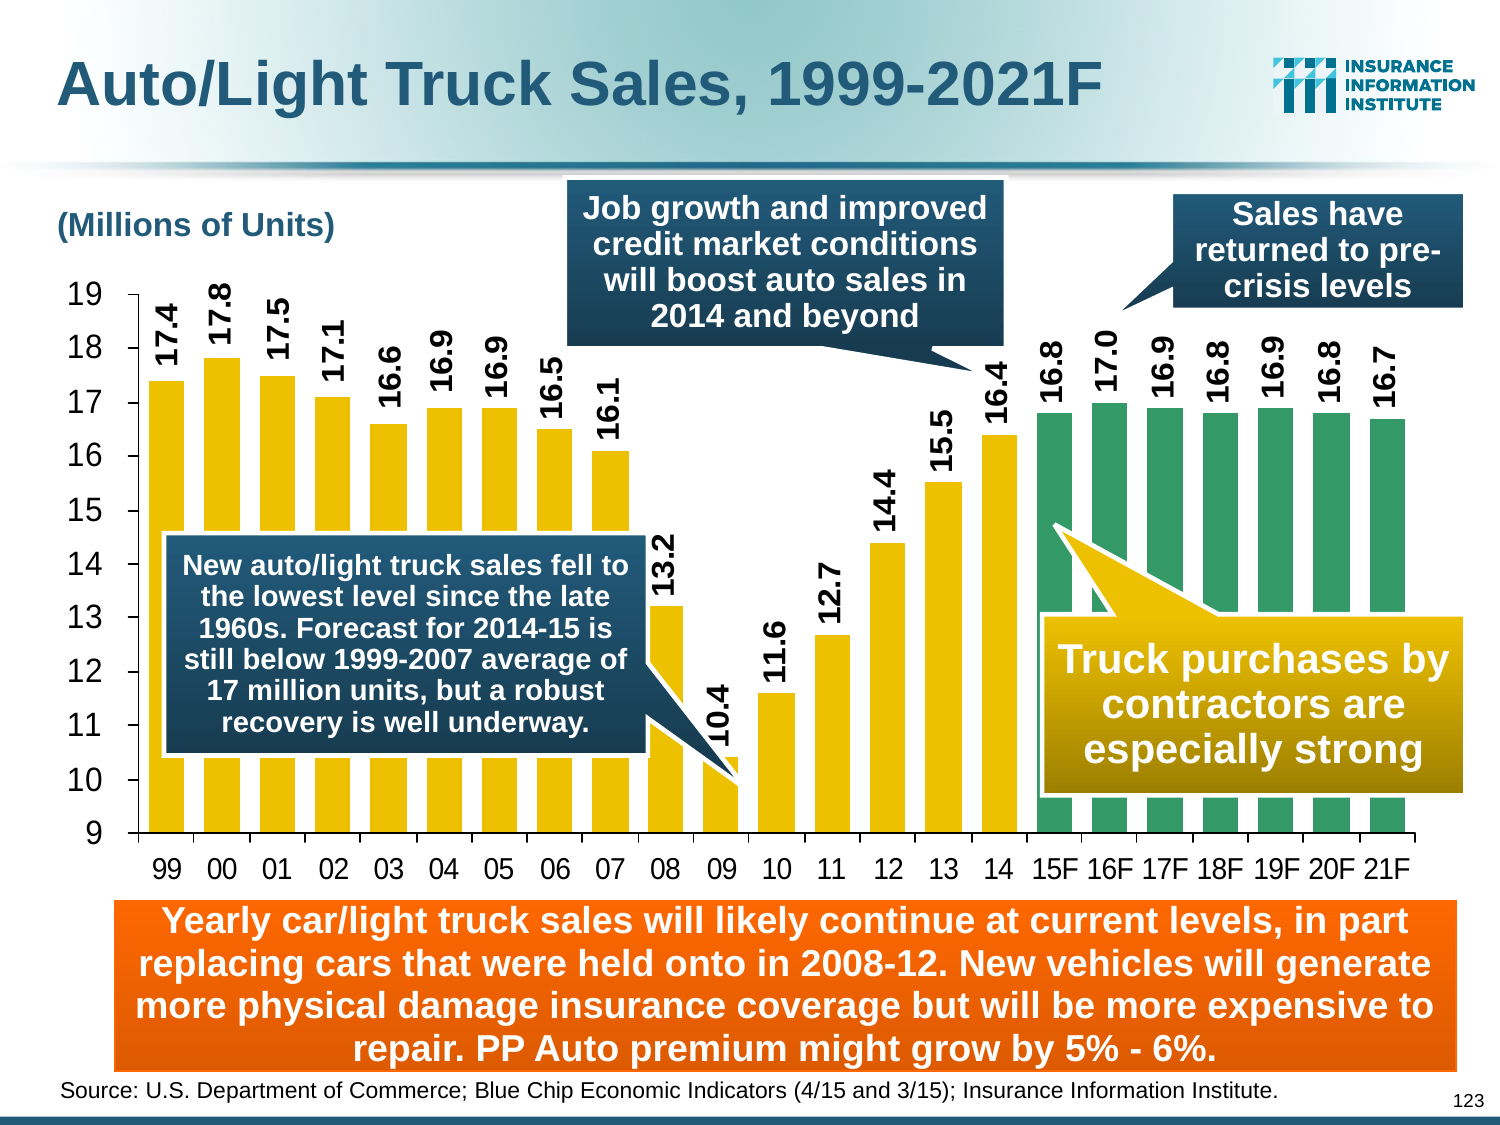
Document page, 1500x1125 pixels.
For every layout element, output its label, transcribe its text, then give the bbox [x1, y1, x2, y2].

text_box Yearly car/light truck sales will likely continue at current levels, in part replacing cars that were held onto in 2008-12. New vehicles will generate more physical damage insurance coverage but will be more expensive to repair. PP Auto premium might grow by 5% - 6%. [114, 901, 1456, 1072]
picture [0, 0, 1500, 189]
text_box Source: U.S. Department of Commerce; Blue Chip Economic Indicators (4/15 and 3/15); Insurance Information Institute. [0, 1079, 1379, 1125]
slide_number 123 [1410, 1091, 1485, 1112]
text_box Truck purchases by contractors are especially strong [1430, 614, 1466, 796]
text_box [53, 207, 1425, 919]
text_box Sales have returned to pre-crisis levels [1170, 191, 1466, 310]
text_box Job growth and improved credit market conditions will boost auto sales in 2014 and beyond [564, 177, 1007, 206]
title Auto/Light Truck Sales, 1999-2021F [48, 14, 1264, 157]
